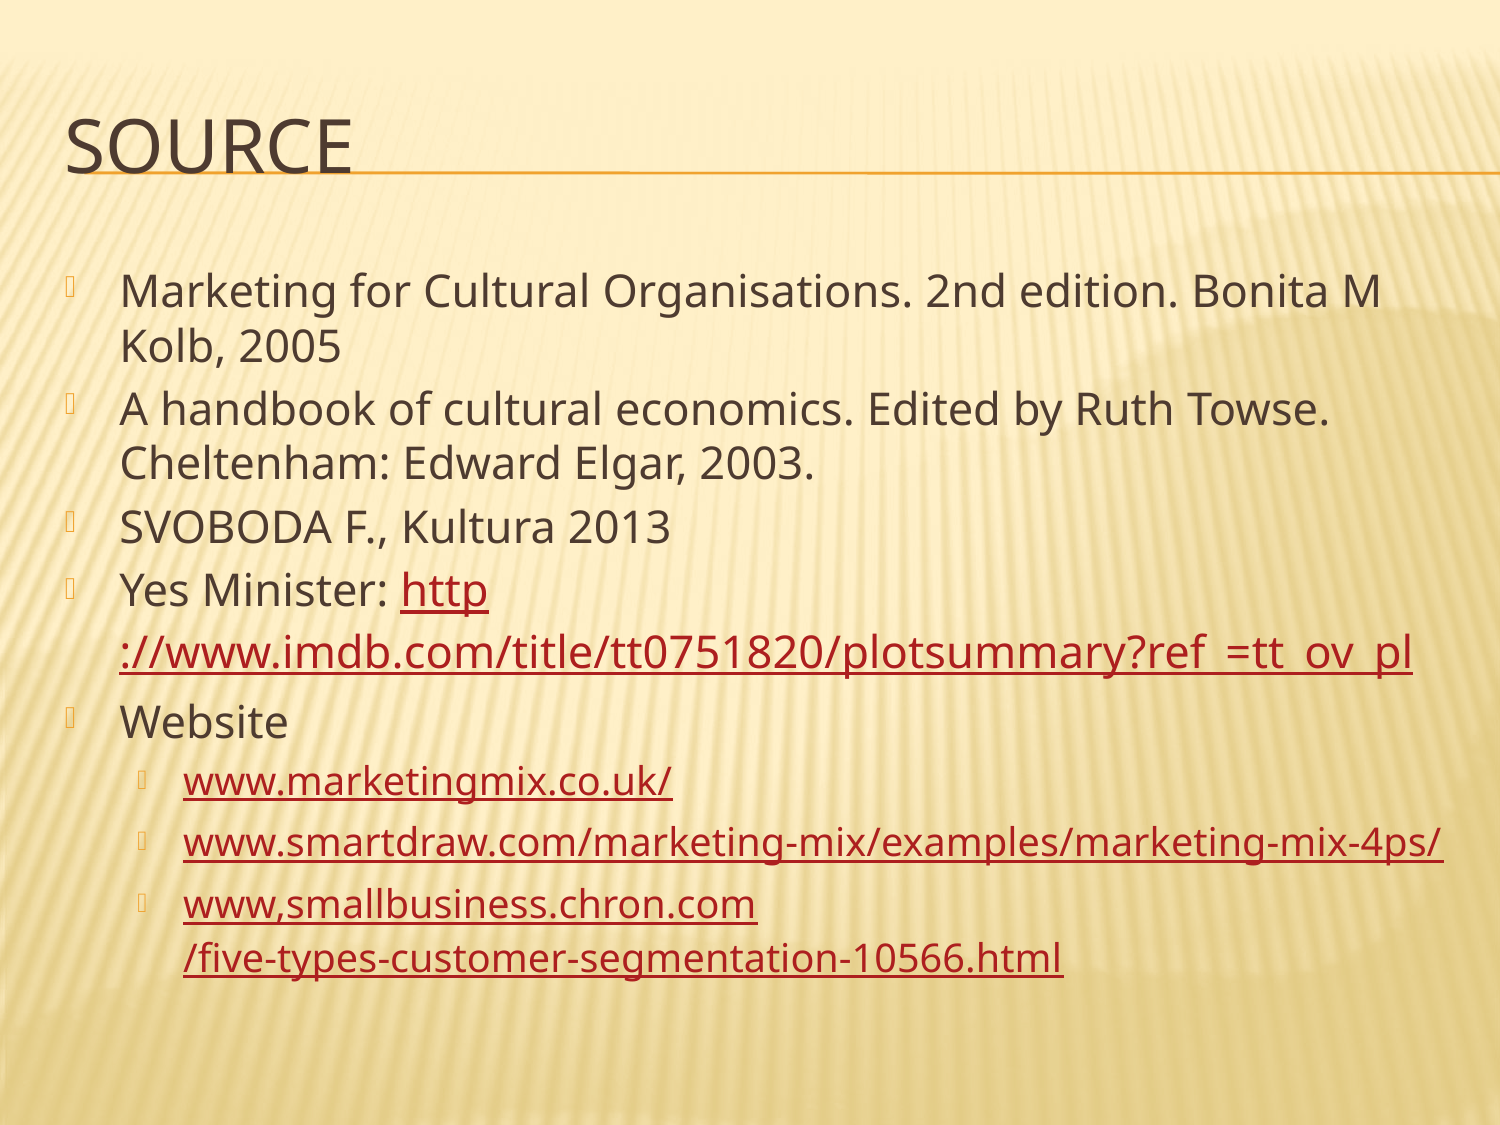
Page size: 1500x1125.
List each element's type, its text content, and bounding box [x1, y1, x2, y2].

title Source [50, 75, 1475, 213]
list Marketing for Cultural Organisations. 2nd edition. Bonita M Kolb, 2005 A handbook of cultural economics. Edited by Ruth Towse. Cheltenham: Edward Elgar, 2003. SVOBODA F., Kultura 2013 Yes Minister: http://www.imdb.com/title/tt0751820/plotsummary?ref_=tt_ov_pl Website www.marketingmix.co.uk/ www.smartdraw.com/marketing-mix/examples/marketing-mix-4ps/ www,smallbusiness.chron.com/five-types-customer-segmentation-10566.html [50, 254, 1475, 998]
